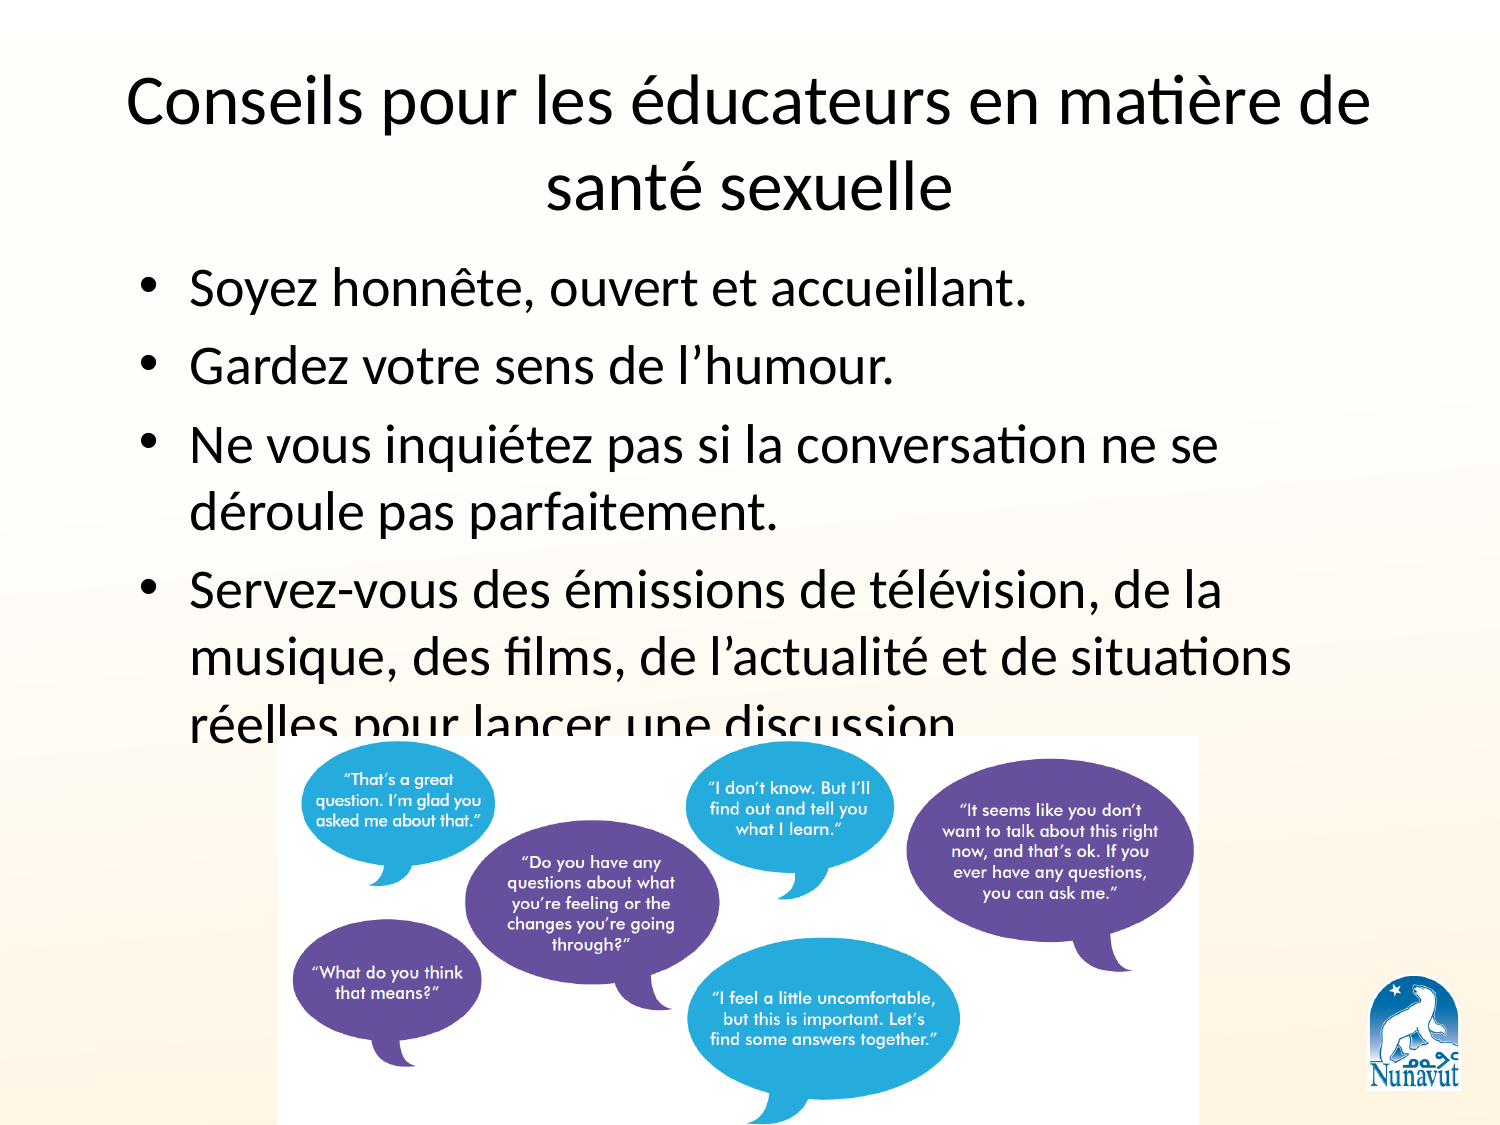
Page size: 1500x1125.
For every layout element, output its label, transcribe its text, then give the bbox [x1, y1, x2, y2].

list Soyez honnête, ouvert et accueillant. Gardez votre sens de l’humour. Ne vous inquiétez pas si la conversation ne se déroule pas parfaitement. Servez-vous des émissions de télévision, de la musique, des films, de l’actualité et de situations réelles pour lancer une discussion. [123, 242, 1424, 763]
title Conseils pour les éducateurs en matière de santé sexuelle [75, 45, 1425, 233]
picture [0, 0, 1500, 1125]
